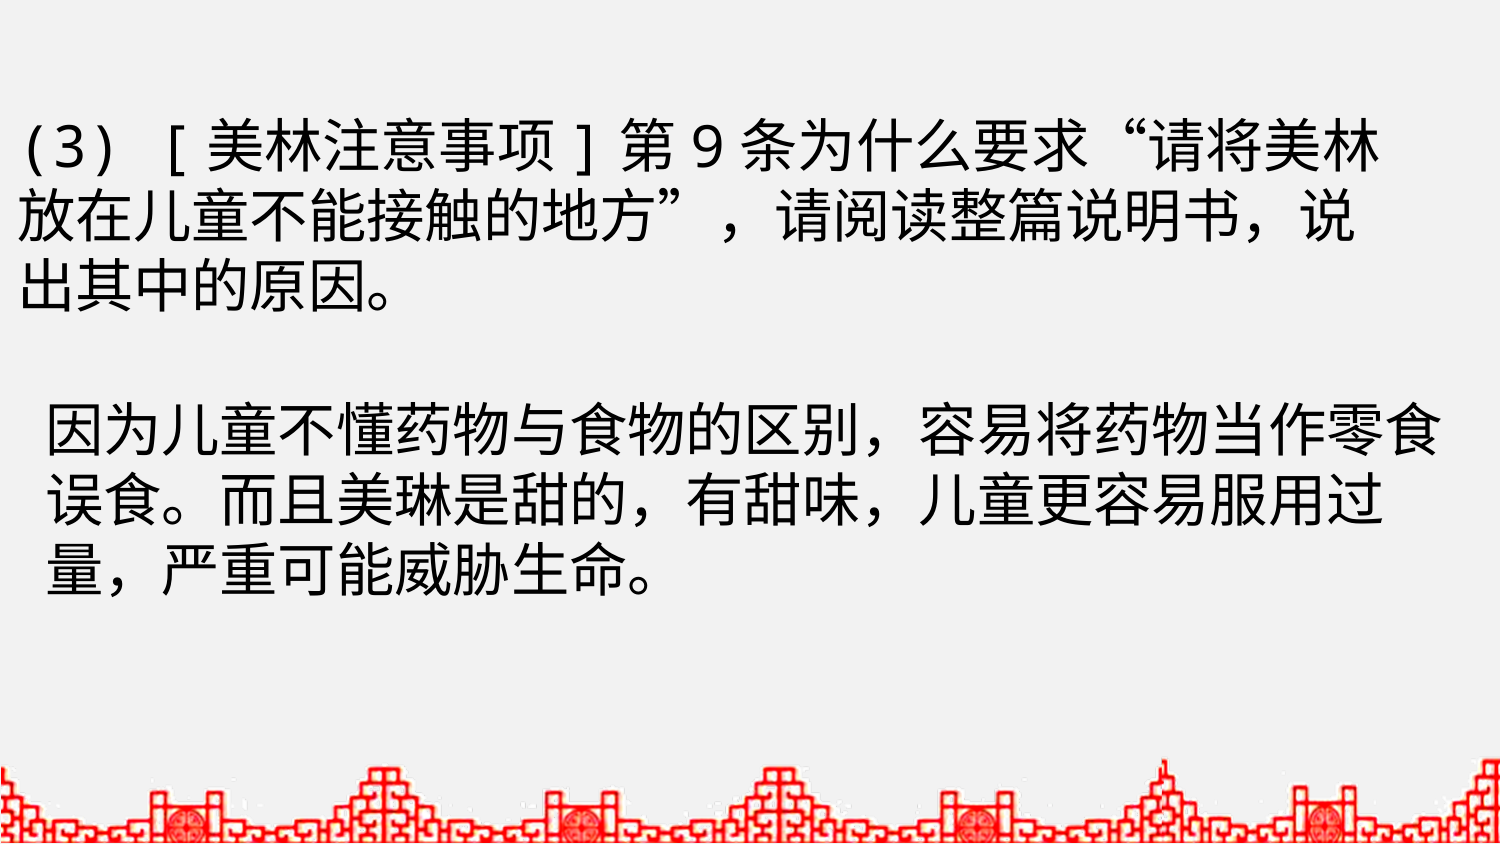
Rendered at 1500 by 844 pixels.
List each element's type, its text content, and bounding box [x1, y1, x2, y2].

text_box 因为儿童不懂药物与食物的区别，容易将药物当作零食误食。而且美琳是甜的，有甜味，儿童更容易服用过量，严重可能威胁生命。 [30, 385, 1465, 611]
text_box (3) [美林注意事项]第9条为什么要求“请将美林放在儿童不能接触的地方”，请阅读整篇说明书，说出其中的原因。 [2, 101, 1427, 327]
